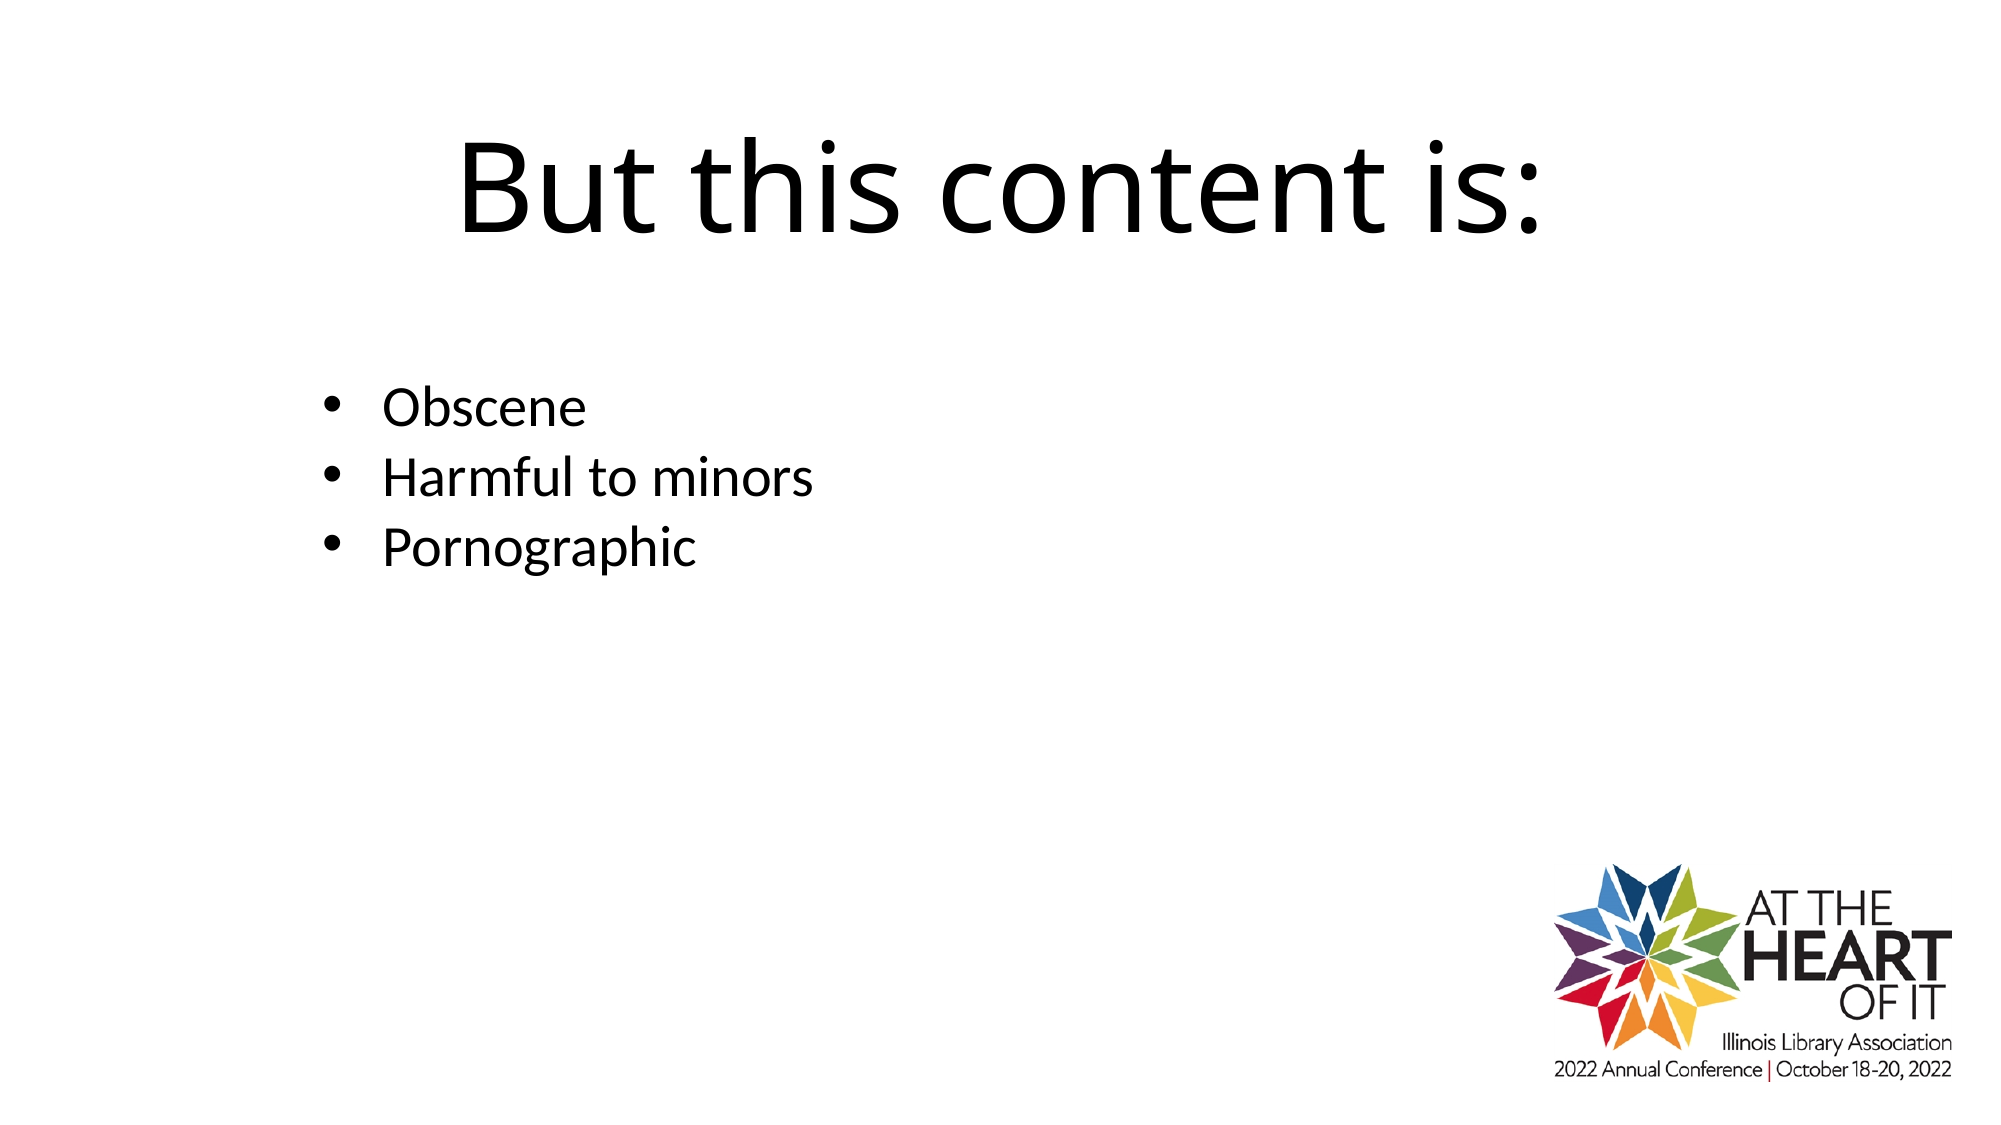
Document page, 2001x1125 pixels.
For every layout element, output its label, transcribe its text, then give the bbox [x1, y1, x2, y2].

picture [1528, 846, 1986, 1092]
subtitle Obscene Harmful to minors Pornographic [307, 360, 1696, 1035]
title But this content is: [249, 0, 1750, 268]
